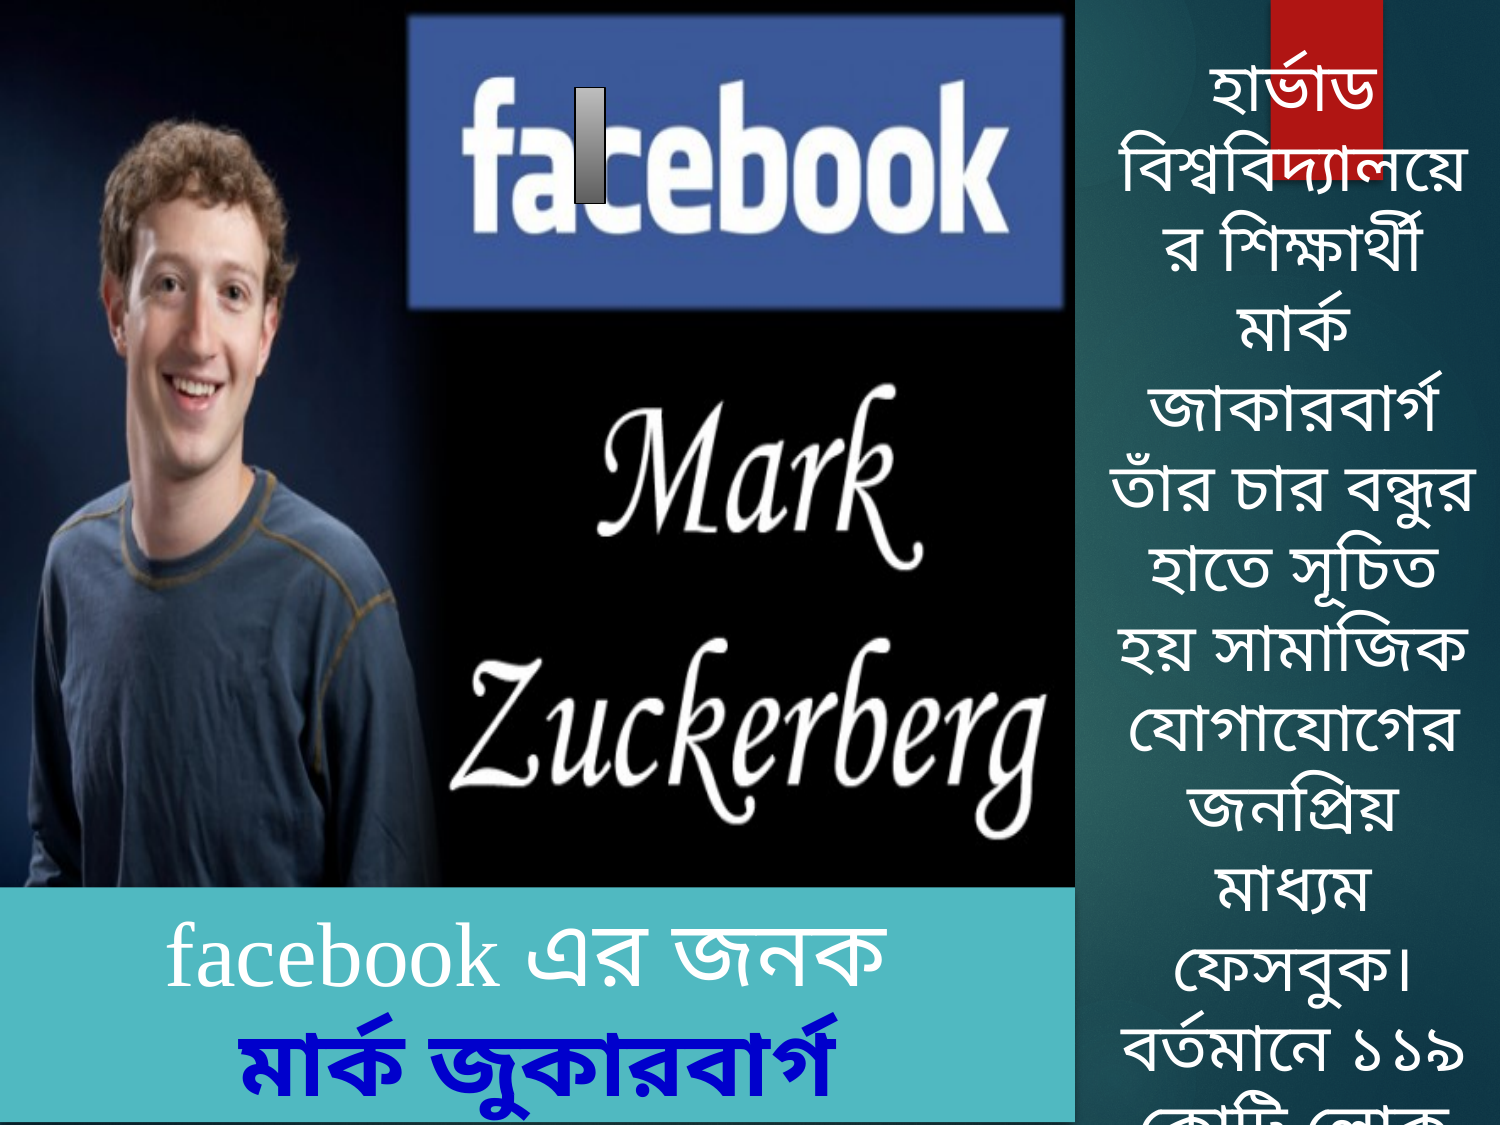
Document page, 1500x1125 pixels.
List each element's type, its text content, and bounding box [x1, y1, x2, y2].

picture [0, 0, 1076, 913]
text_box হার্ভাড বিশ্ববিদ্যালয়ের শিক্ষার্থী মার্ক জাকারবার্গ তাঁর চার বন্ধুর হাতে সূচিত হয় সামাজিক যোগাযোগের জনপ্রিয় মাধ্যম ফেসবুক। বর্তমানে ১১৯ কোটি লোক face book ব্যবহার করে। [1087, 37, 1500, 1125]
text_box facebook এর জনক মার্ক জুকারবার্গ [0, 921, 1075, 1123]
